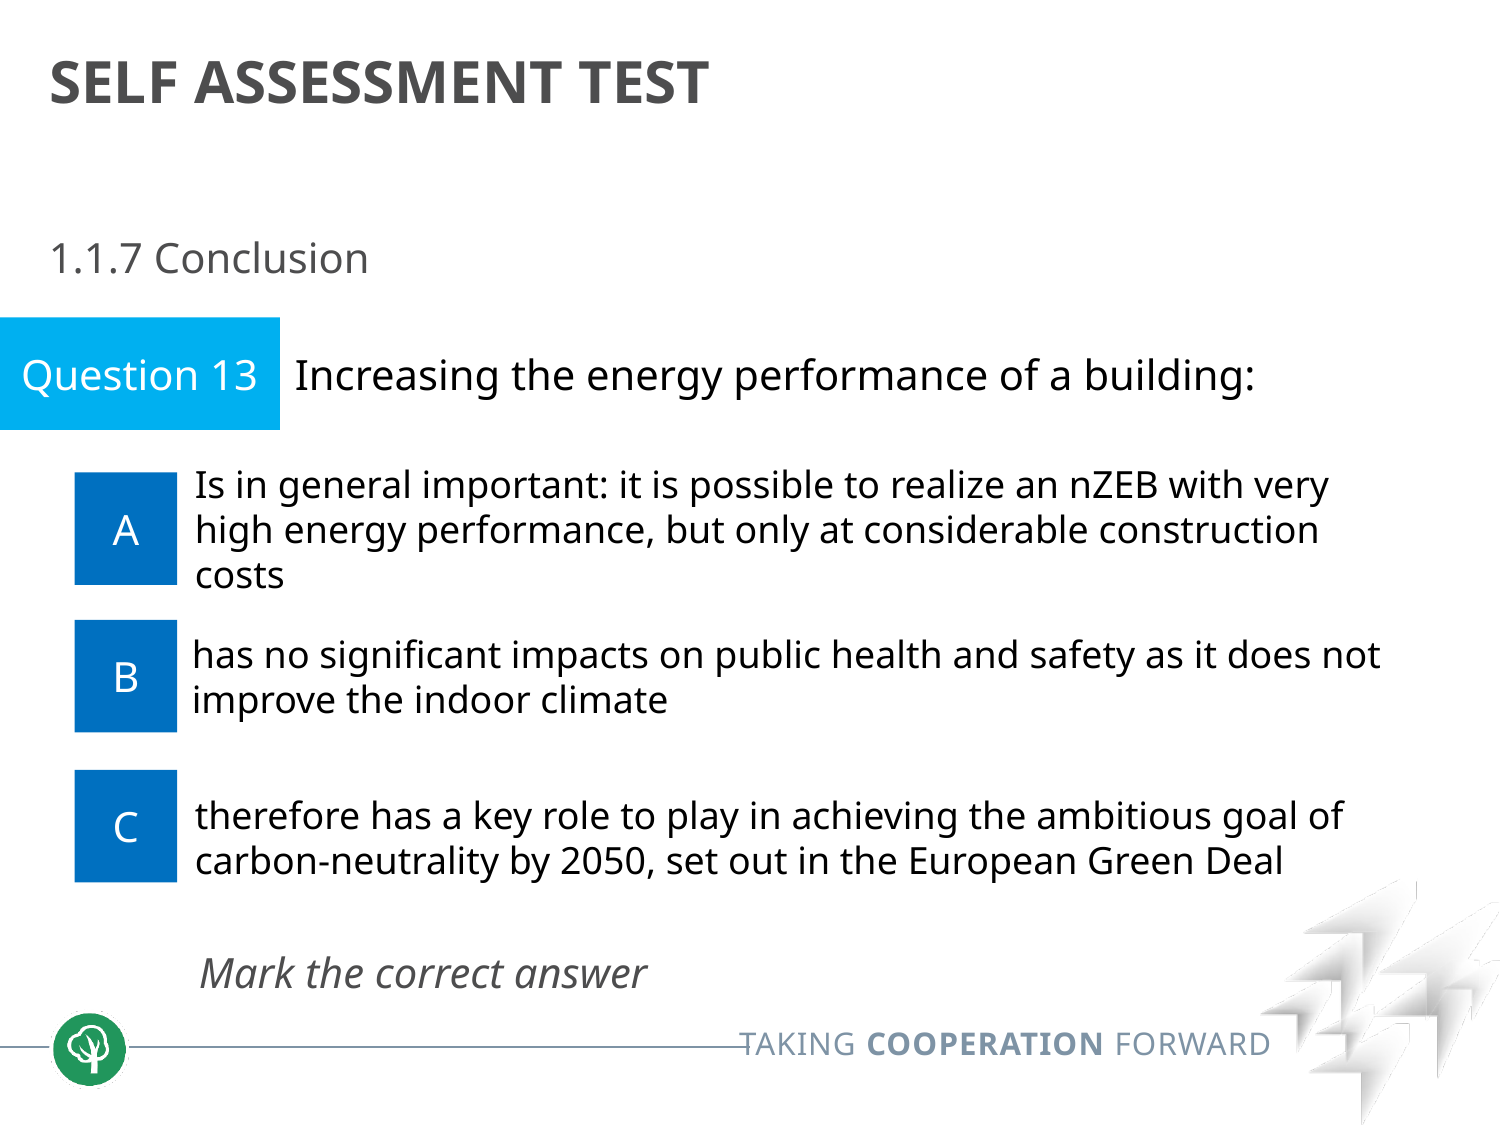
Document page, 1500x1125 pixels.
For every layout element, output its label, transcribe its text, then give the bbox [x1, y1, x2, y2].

text_box C [72, 768, 179, 884]
text_box has no significant impacts on public health and safety as it does not improve the indoor climate [175, 618, 1455, 734]
text_box Increasing the energy performance of a building: [278, 315, 1500, 432]
list 1.1.7 Conclusion Mark the correct answer [48, 231, 1454, 283]
text_box therefore has a key role to play in achieving the ambitious goal of carbon-neutrality by 2050, set out in the European Green Deal [178, 779, 1455, 895]
text_box A [72, 470, 178, 587]
title Self assessment test [0, 24, 1082, 138]
text_box Question 13 [0, 315, 278, 432]
picture [1260, 878, 1500, 1125]
picture [49, 1009, 129, 1089]
text_box Is in general important: it is possible to realize an nZEB with very high energy performance, but only at considerable construction costs [178, 470, 1405, 587]
text_box B [72, 618, 175, 734]
